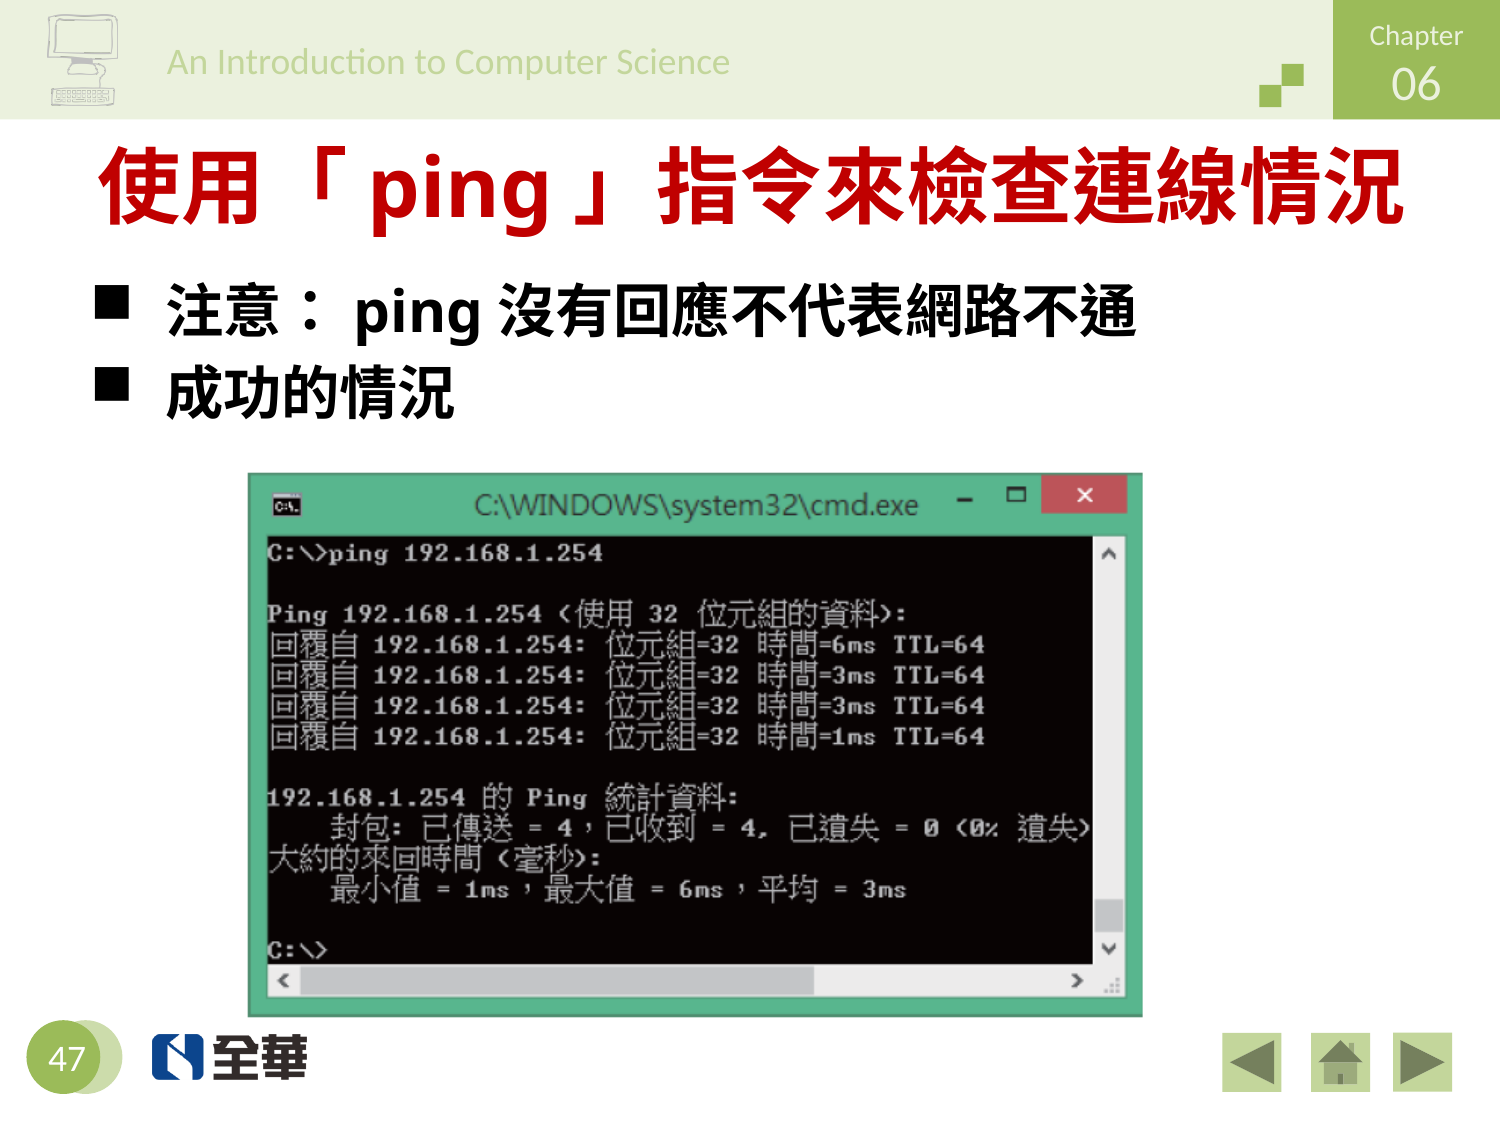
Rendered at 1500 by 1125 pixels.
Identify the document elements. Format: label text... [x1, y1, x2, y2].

picture [47, 14, 118, 106]
title 使用「ping」指令來檢查連線情況 [76, 90, 1427, 278]
picture [152, 1034, 307, 1080]
picture [241, 467, 1149, 1023]
list 注意：ping沒有回應不代表網路不通 成功的情況 [75, 267, 1425, 1005]
